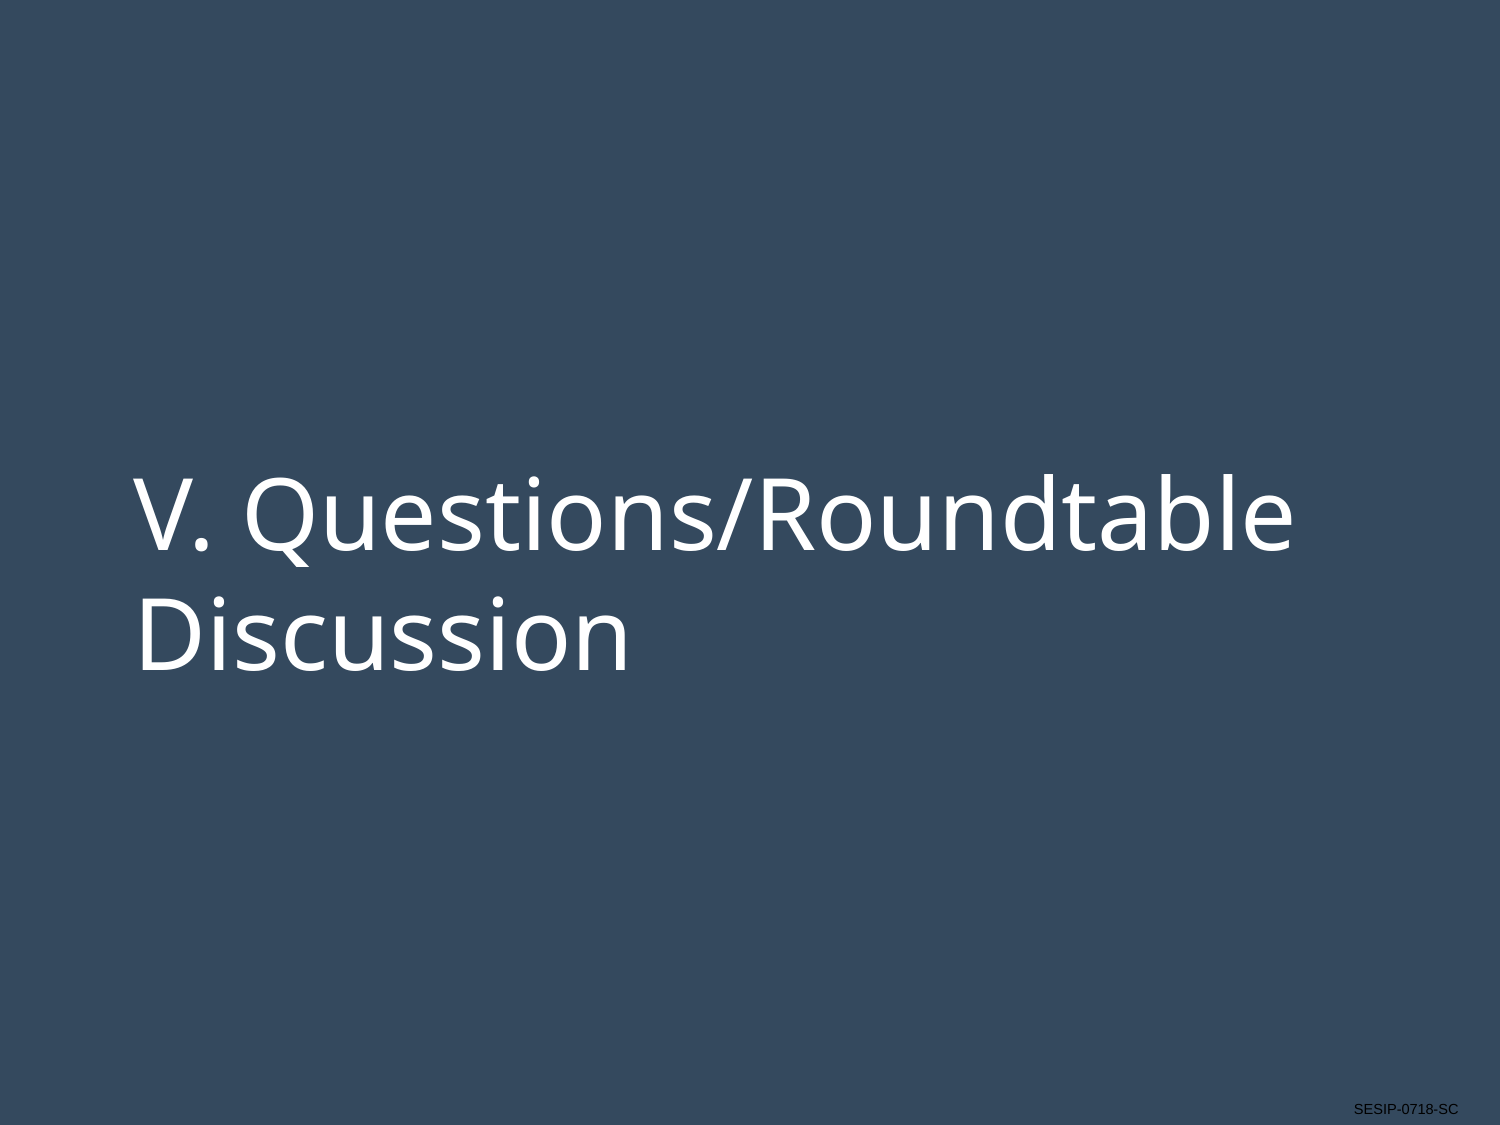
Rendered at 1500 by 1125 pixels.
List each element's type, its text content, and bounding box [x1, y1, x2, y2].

title V. Questions/Roundtable Discussion [118, 435, 1472, 947]
